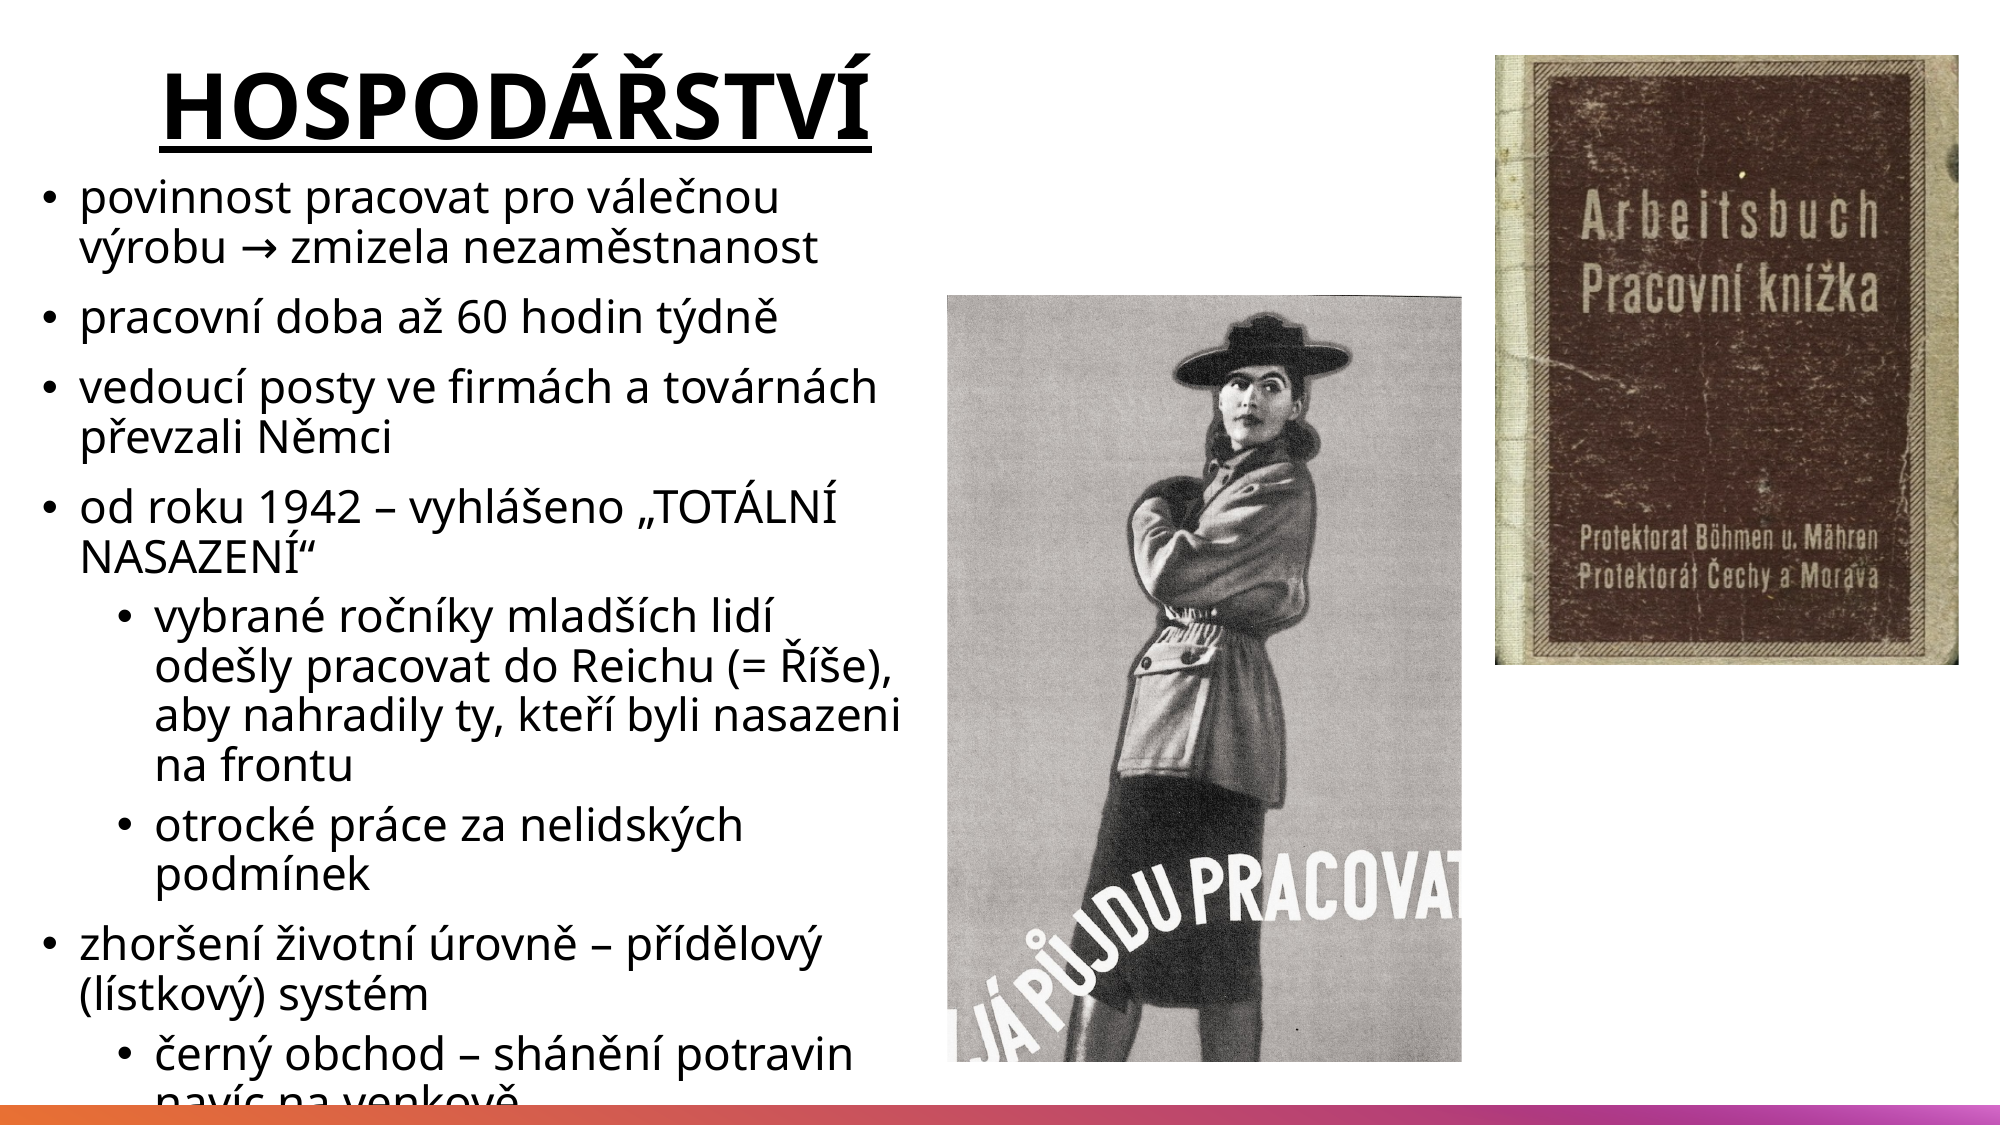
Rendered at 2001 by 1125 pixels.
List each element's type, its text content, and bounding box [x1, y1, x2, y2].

list povinnost pracovat pro válečnou výrobu → zmizela nezaměstnanost pracovní doba až 60 hodin týdně vedoucí posty ve firmách a továrnách převzali Němci od roku 1942 – vyhlášeno „TOTÁLNÍ NASAZENÍ“ vybrané ročníky mladších lidí odešly pracovat do Reichu (= Říše), aby nahradily ty, kteří byli nasazeni na frontu otrocké práce za nelidských podmínek zhoršení životní úrovně – přídělový (lístkový) systém černý obchod – shánění potravin navíc na venkově [26, 167, 931, 1104]
picture [946, 294, 1463, 1063]
picture [1494, 54, 1959, 666]
title HOSPODÁŘSTVÍ [101, 71, 931, 167]
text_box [0, 1104, 2000, 1125]
